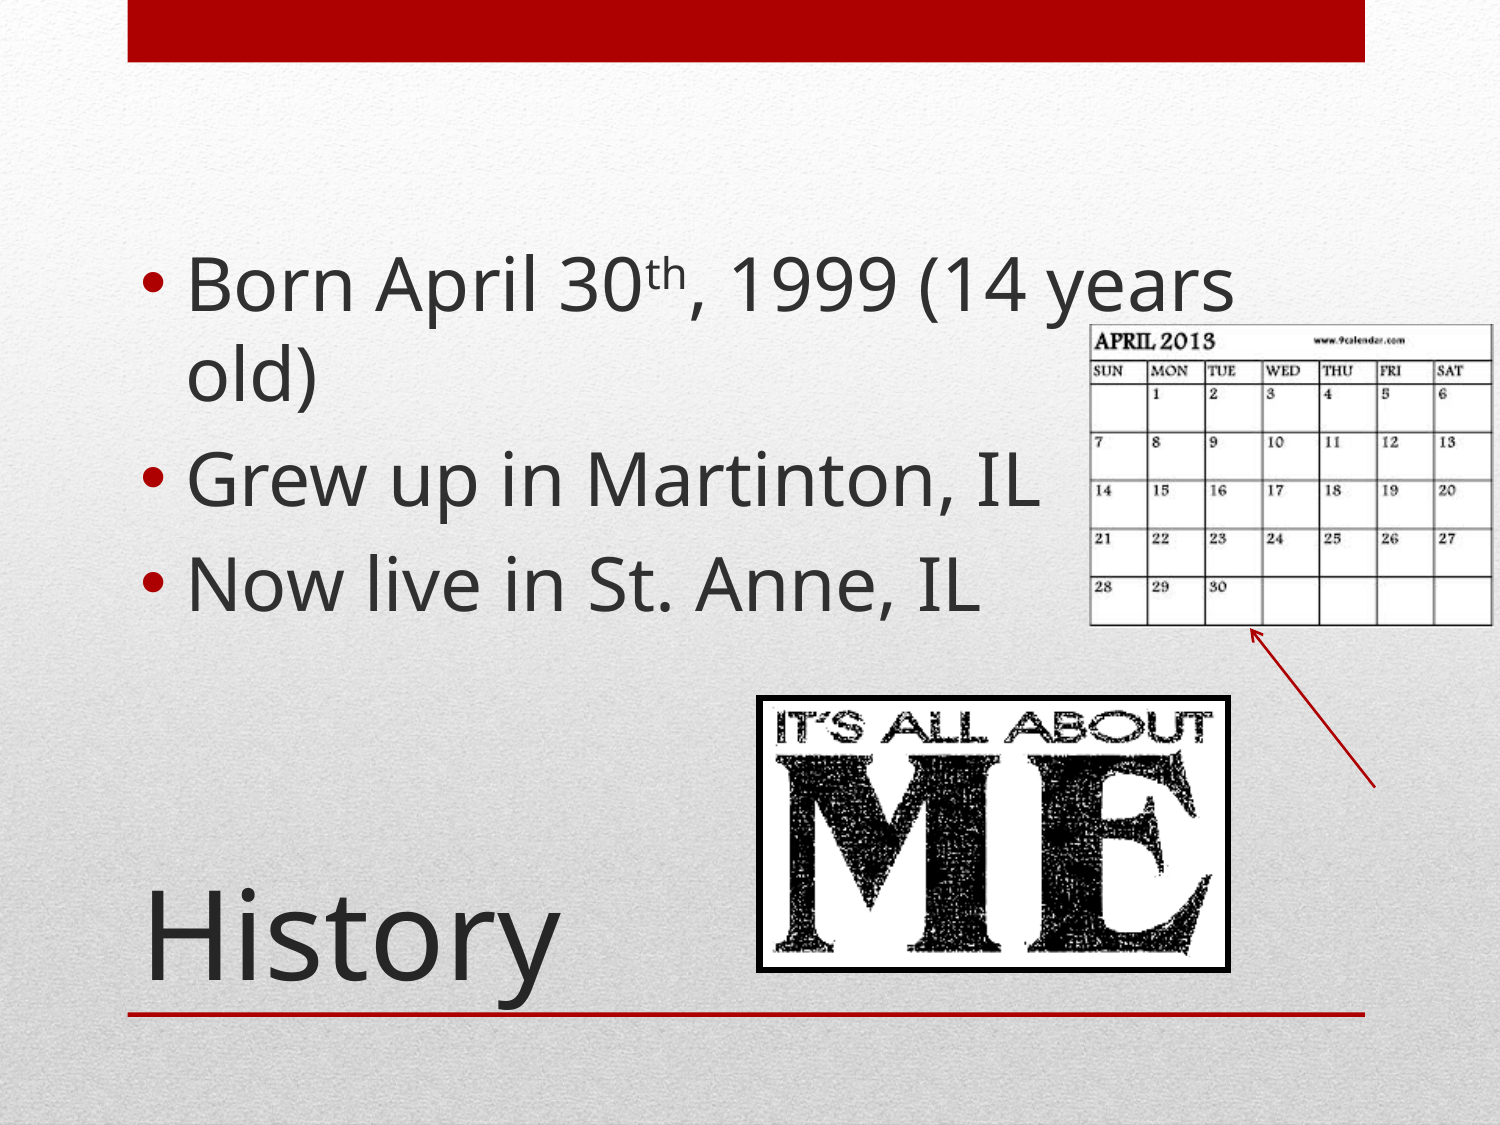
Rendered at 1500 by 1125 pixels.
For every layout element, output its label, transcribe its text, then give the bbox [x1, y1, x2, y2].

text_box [1249, 627, 1376, 789]
picture [1088, 324, 1495, 629]
title History [125, 750, 1238, 1013]
picture [761, 700, 1226, 968]
list Born April 30th, 1999 (14 years old) Grew up in Martinton, IL Now live in St. Anne, IL [125, 112, 1363, 750]
